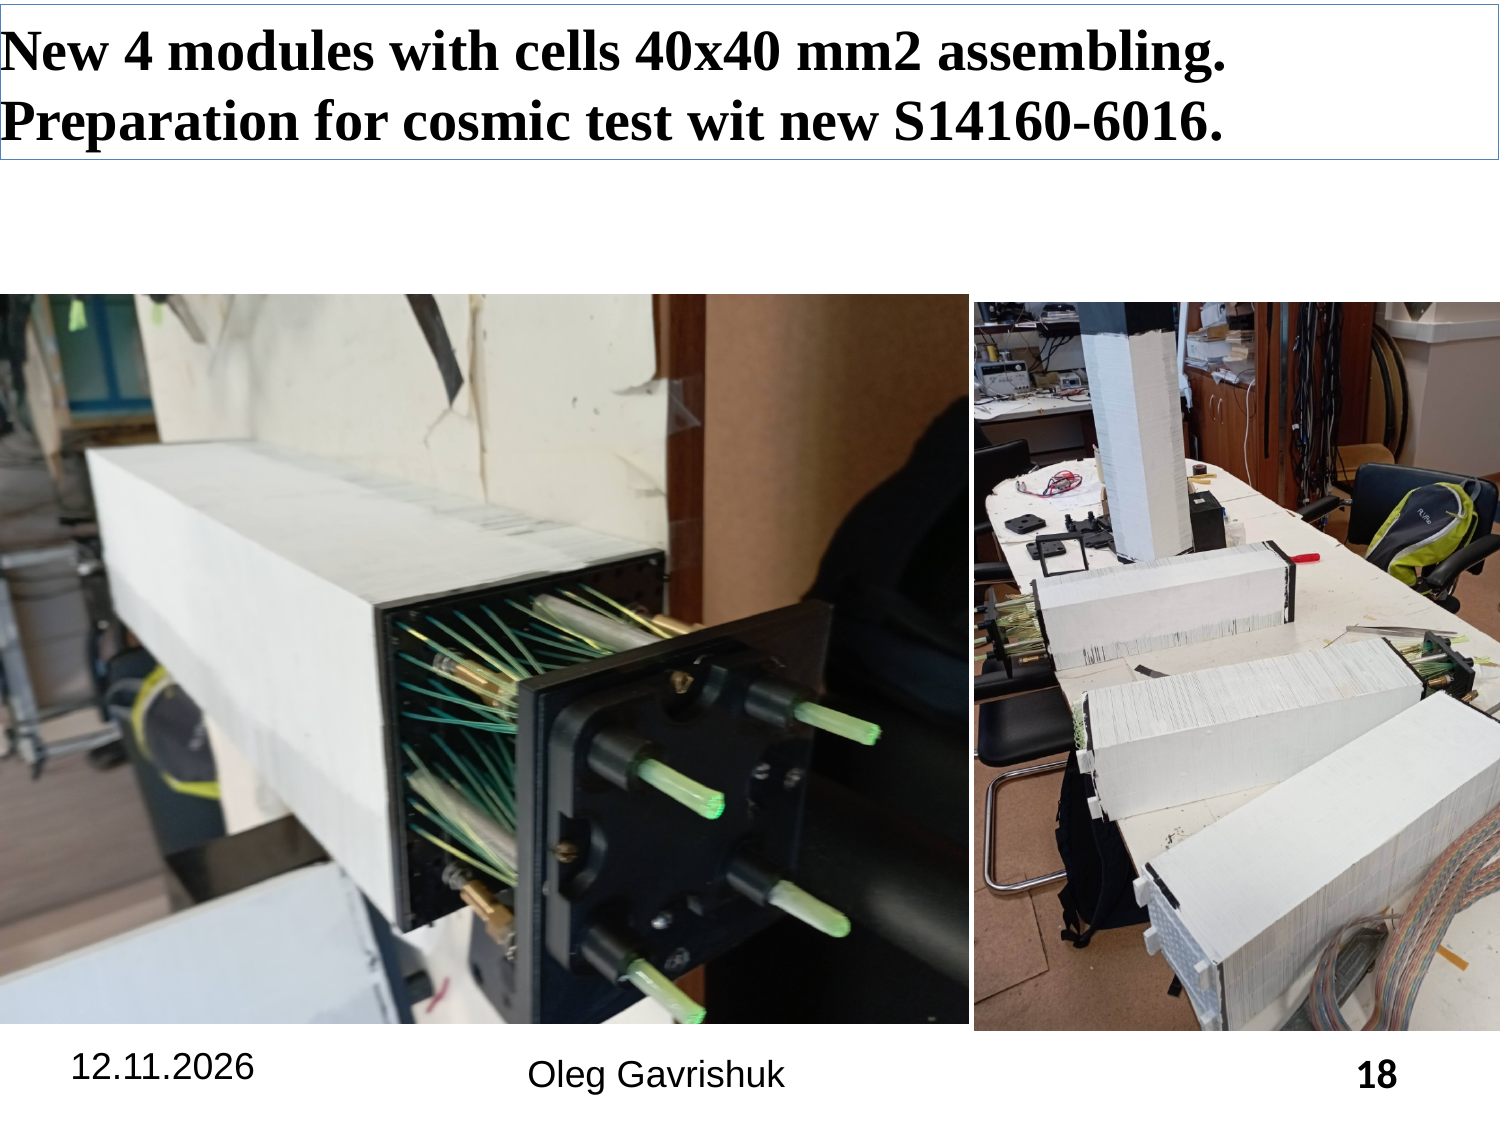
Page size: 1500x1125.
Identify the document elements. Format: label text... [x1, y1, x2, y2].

text_box 31.03.2022 [55, 1034, 270, 1095]
text_box Oleg Gavrishuk [512, 1042, 988, 1103]
title New 4 modules with cells 40x40 mm2 assembling. Preparation for cosmic test wit new S14160-6016. [0, 4, 1499, 160]
picture [0, 294, 969, 1025]
picture [974, 302, 1500, 1031]
text_box 18 [1328, 1042, 1425, 1102]
